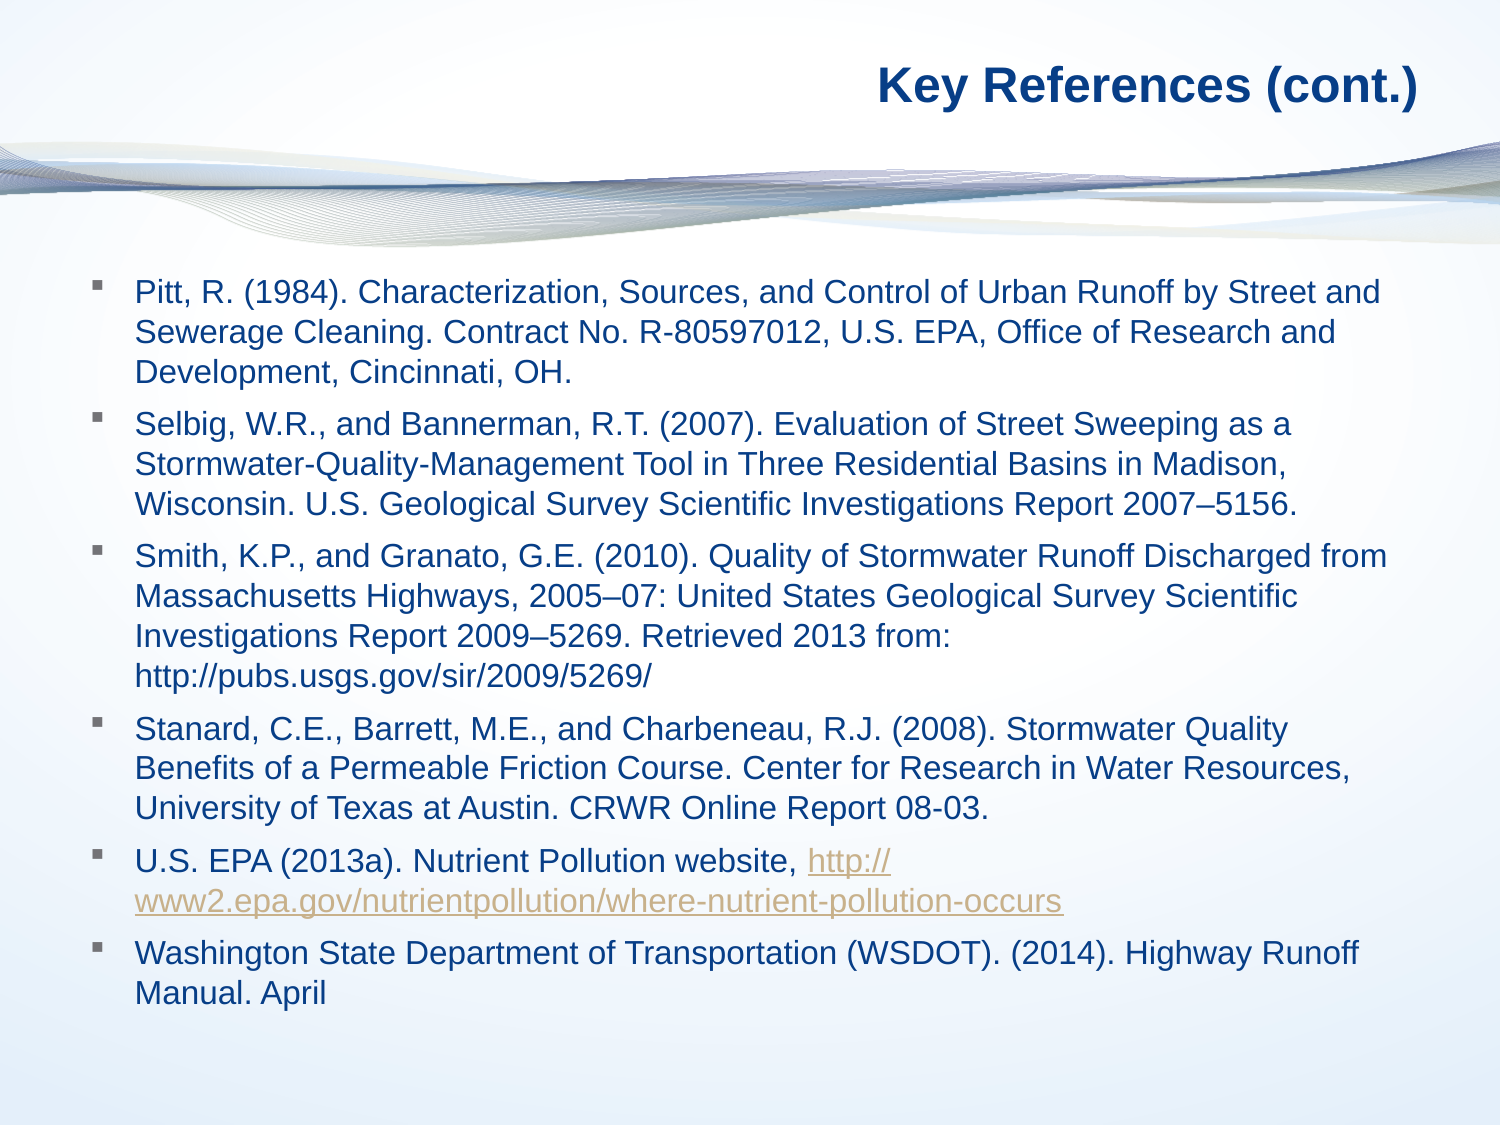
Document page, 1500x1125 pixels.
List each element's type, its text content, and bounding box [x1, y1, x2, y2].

title Key References (cont.) [356, 12, 1426, 153]
picture [0, 0, 1500, 1125]
list Pitt, R. (1984). Characterization, Sources, and Control of Urban Runoff by Street and Sewerage Cleaning. Contract No. R-80597012, U.S. EPA, Office of Research and Development, Cincinnati, OH. Selbig, W.R., and Bannerman, R.T. (2007). Evaluation of Street Sweeping as a Stormwater-Quality-Management Tool in Three Residential Basins in Madison, Wisconsin. U.S. Geological Survey Scientific Investigations Report 2007–5156. Smith, K.P., and Granato, G.E. (2010). Quality of Stormwater Runoff Discharged from Massachusetts Highways, 2005–07: United States Geological Survey Scientific Investigations Report 2009–5269. Retrieved 2013 from: http://pubs.usgs.gov/sir/2009/5269/ Stanard, C.E., Barrett, M.E., and Charbeneau, R.J. (2008). Stormwater Quality Benefits of a Permeable Friction Course. Center for Research in Water Resources, University of Texas at Austin. CRWR Online Report 08-03. U.S. EPA (2013a). Nutrient Pollution website, http://www2.epa.gov/nutrientpollution/where-nutrient-pollution-occurs Washington State Department of Transportation (WSDOT). (2014). Highway Runoff Manual. April [75, 262, 1425, 1005]
